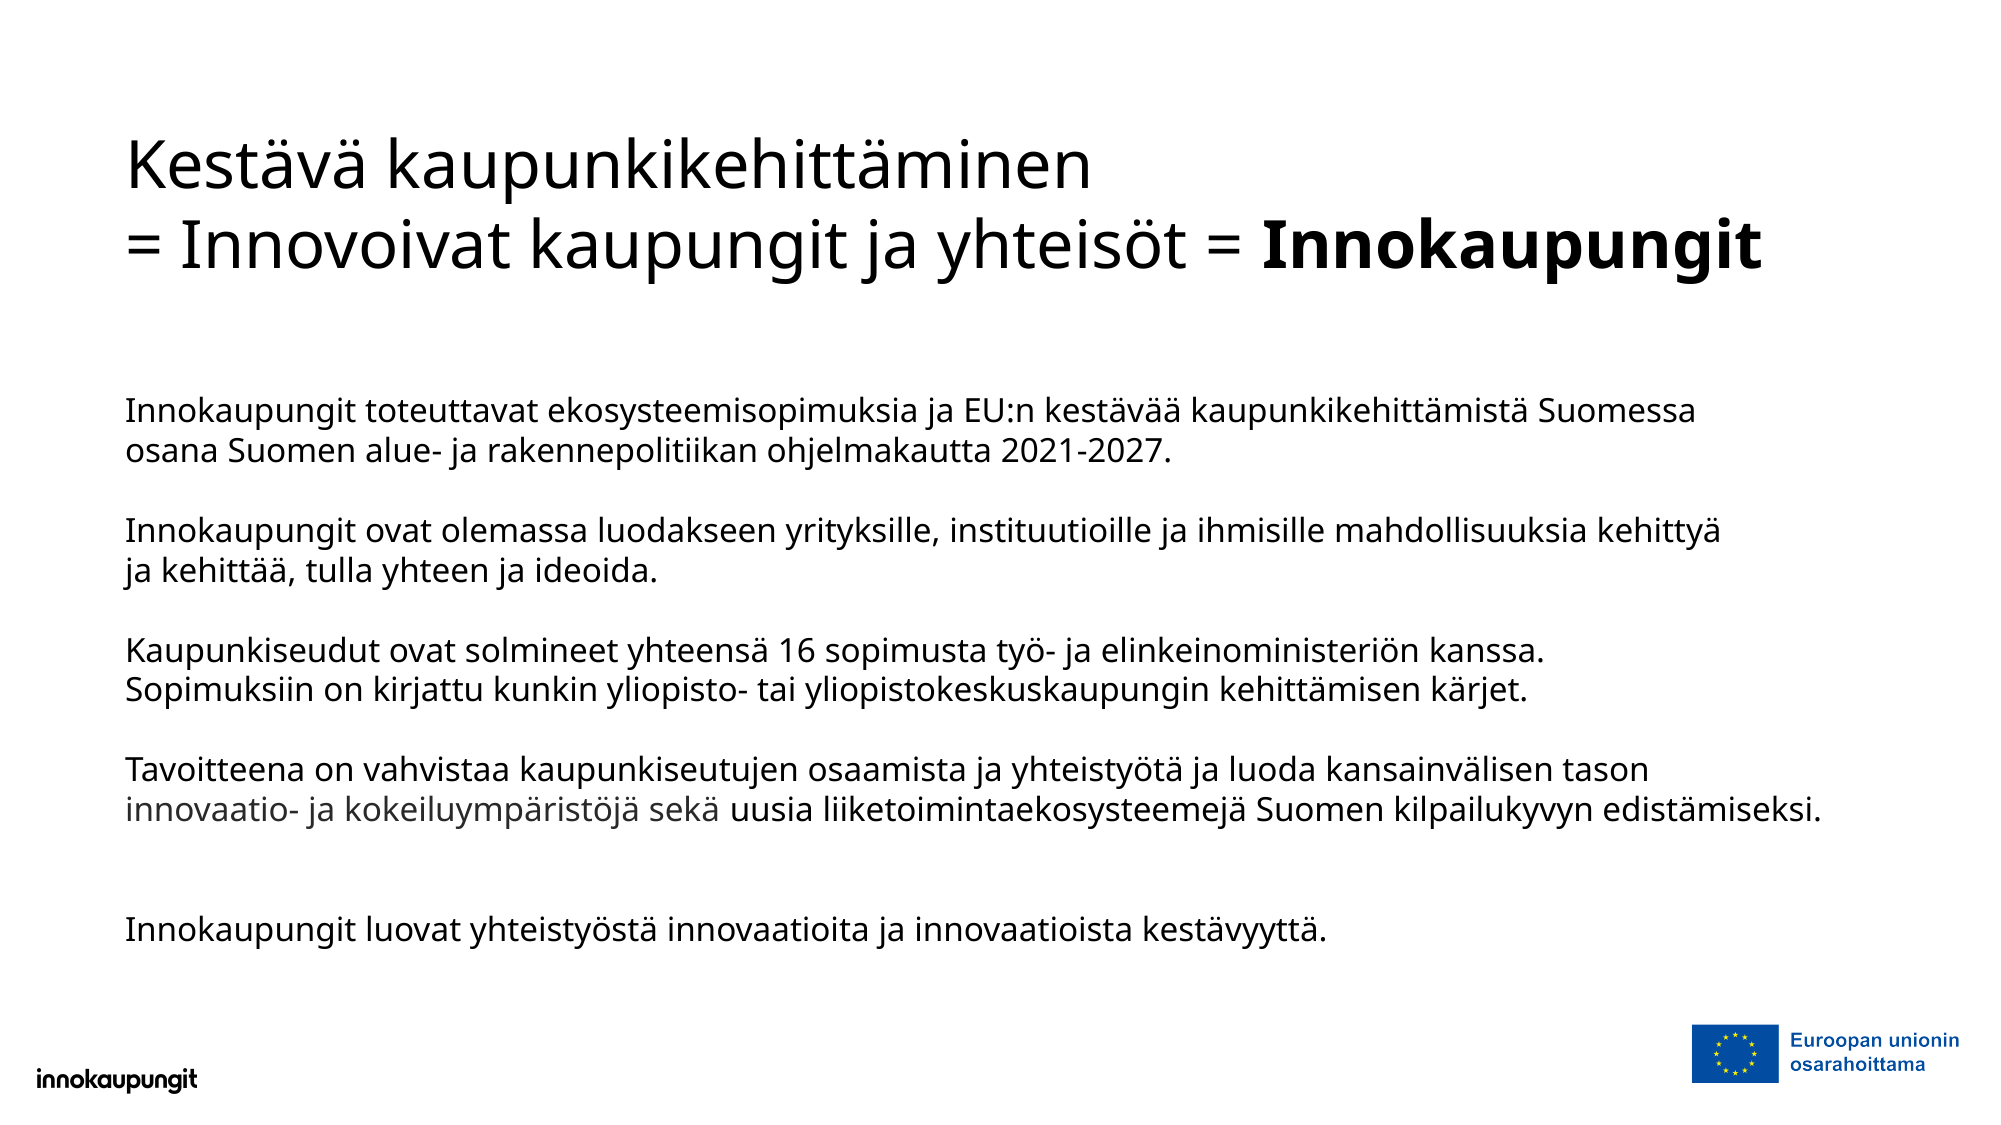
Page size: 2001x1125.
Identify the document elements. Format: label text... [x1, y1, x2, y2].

list Innokaupungit toteuttavat ekosysteemisopimuksia ja EU:n kestävää kaupunkikehittämistä Suomessa osana Suomen alue- ja rakennepolitiikan ohjelmakautta 2021-2027. Innokaupungit ovat olemassa luodakseen yrityksille, instituutioille ja ihmisille mahdollisuuksia kehittyä ja kehittää, tulla yhteen ja ideoida. Kaupunkiseudut ovat solmineet yhteensä 16 sopimusta työ- ja elinkeinoministeriön kanssa. Sopimuksiin on kirjattu kunkin yliopisto- tai yliopistokeskuskaupungin kehittämisen kärjet. Tavoitteena on vahvistaa kaupunkiseutujen osaamista ja yhteistyötä ja luoda kansainvälisen tason innovaatio- ja kokeiluympäristöjä sekä uusia liiketoimintaekosysteemejä Suomen kilpailukyvyn edistämiseksi. Innokaupungit luovat yhteistyöstä innovaatioita ja innovaatioista kestävyyttä. [125, 389, 1875, 1037]
title Kestävä kaupunkikehittäminen = Innovoivat kaupungit ja yhteisöt = Innokaupungit [125, 121, 1875, 282]
picture [37, 1068, 197, 1094]
picture [1688, 1021, 2000, 1087]
